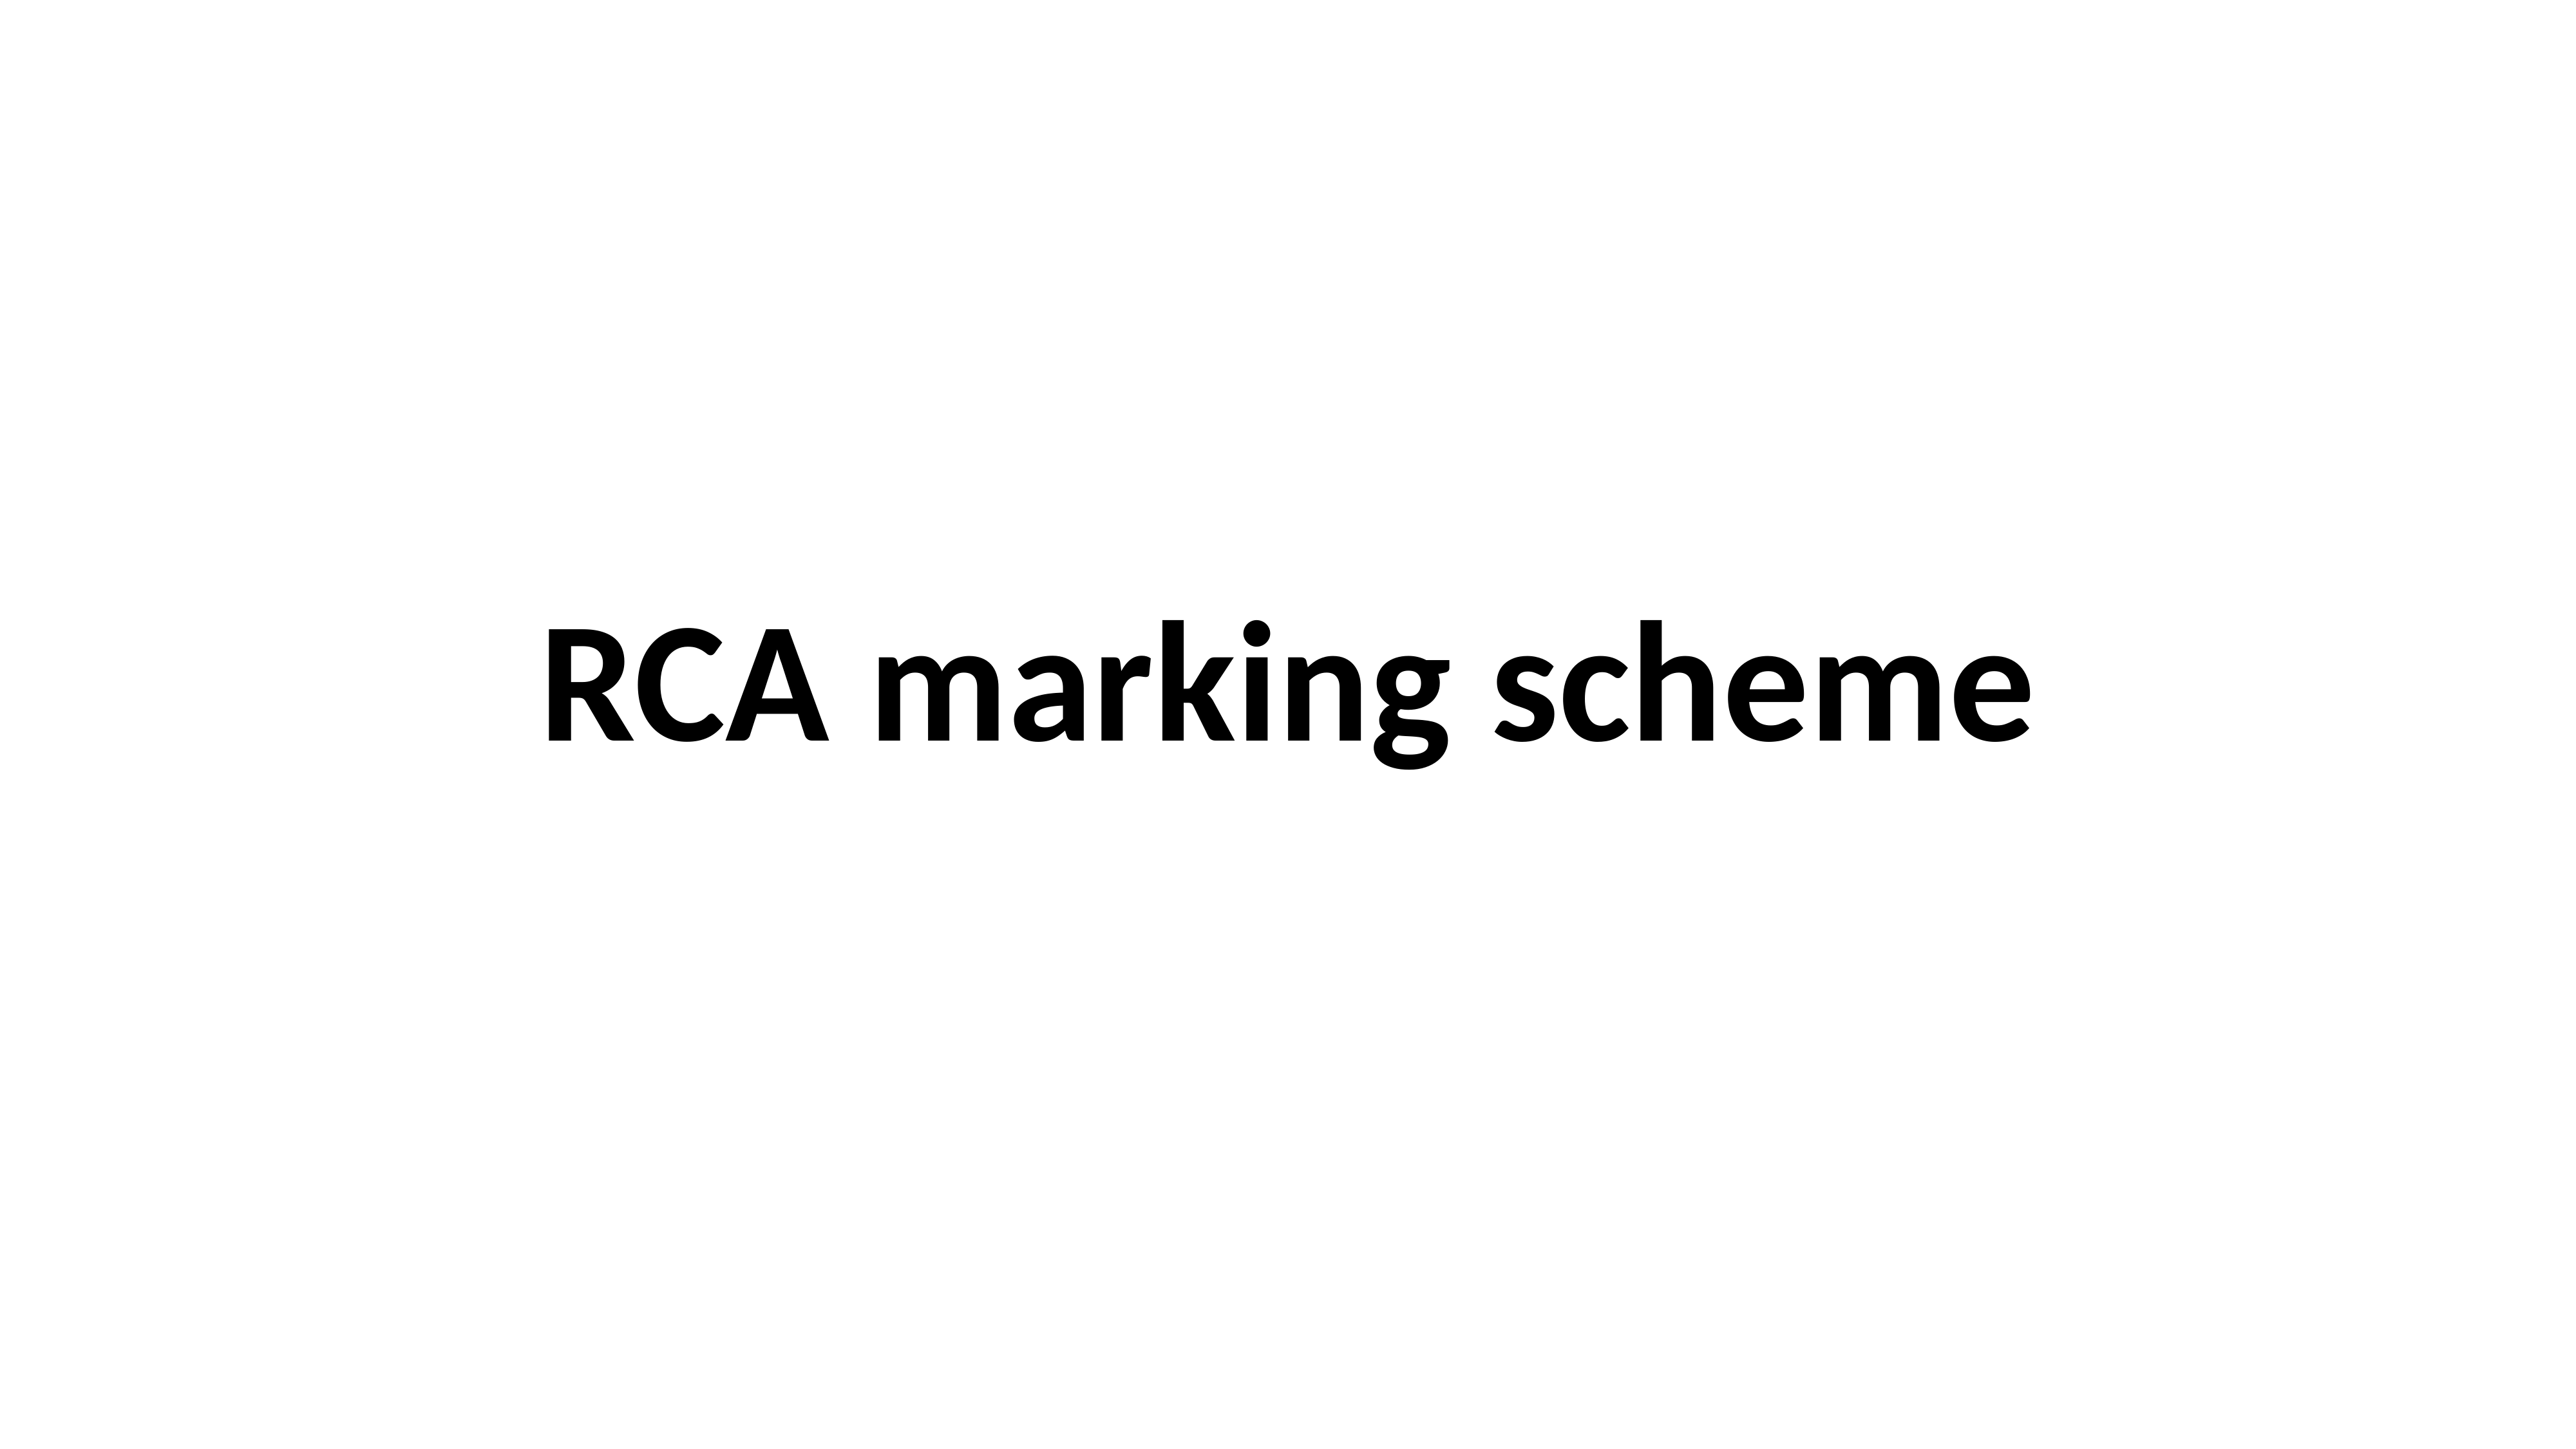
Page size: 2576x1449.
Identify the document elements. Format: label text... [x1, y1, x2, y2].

title RCA marking scheme [128, 342, 2448, 1041]
